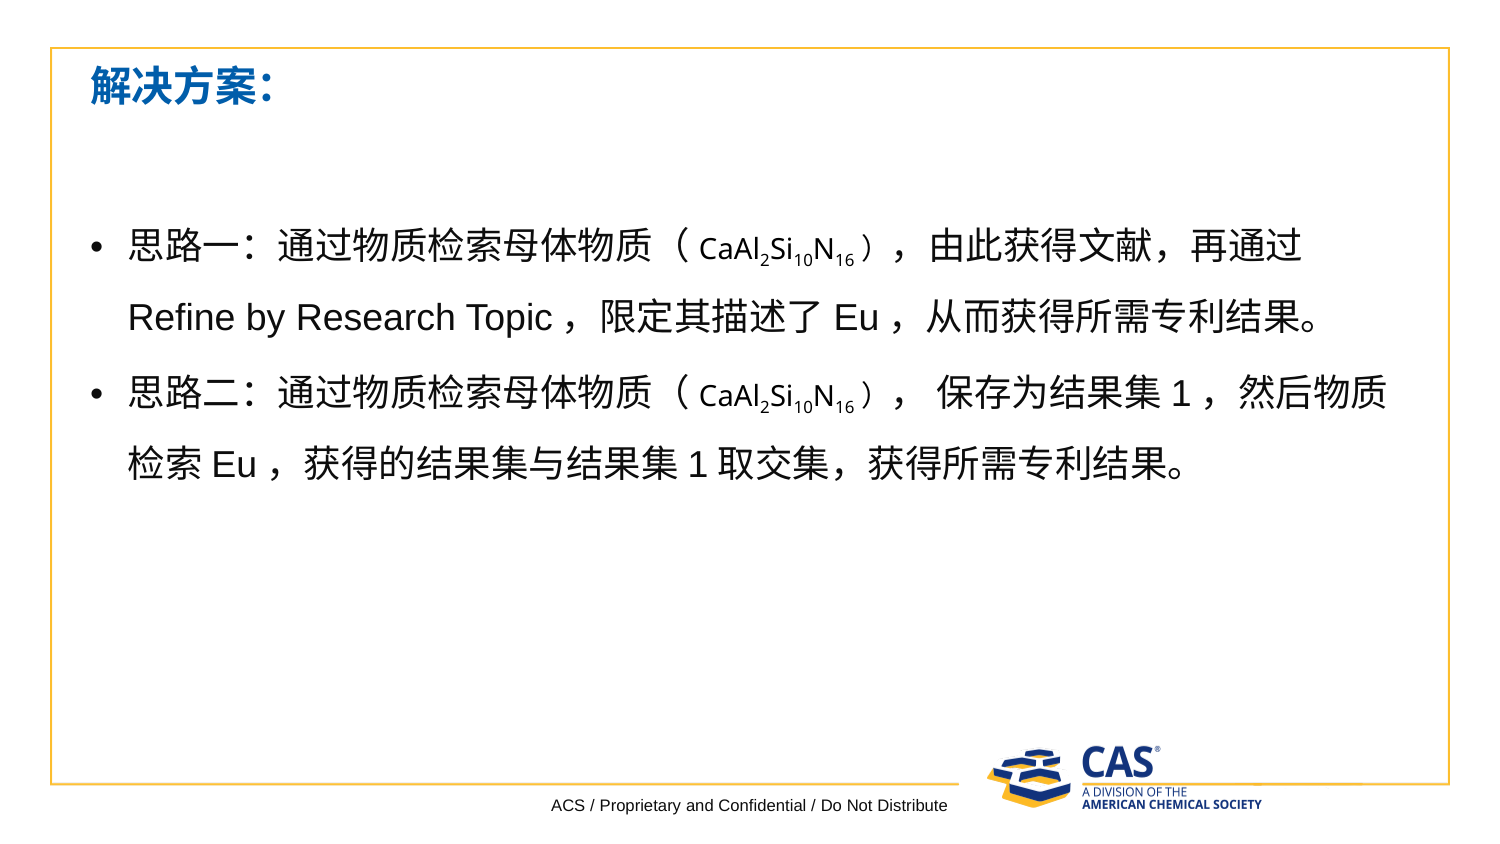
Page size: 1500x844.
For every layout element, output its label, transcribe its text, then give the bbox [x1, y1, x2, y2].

slide_number [1074, 782, 1425, 827]
picture [50, 46, 1450, 844]
footer ACS / Proprietary and Confidential / Do Not Distribute [512, 782, 988, 827]
title 解决方案： [75, 59, 1425, 167]
list 思路一：通过物质检索母体物质（CaAl2Si10N16），由此获得文献，再通过Refine by Research Topic，限定其描述了Eu，从而获得所需专利结果。 思路二：通过物质检索母体物质（CaAl2Si10N16）， 保存为结果集1，然后物质检索Eu，获得的结果集与结果集1取交集，获得所需专利结果。 [75, 190, 1425, 731]
